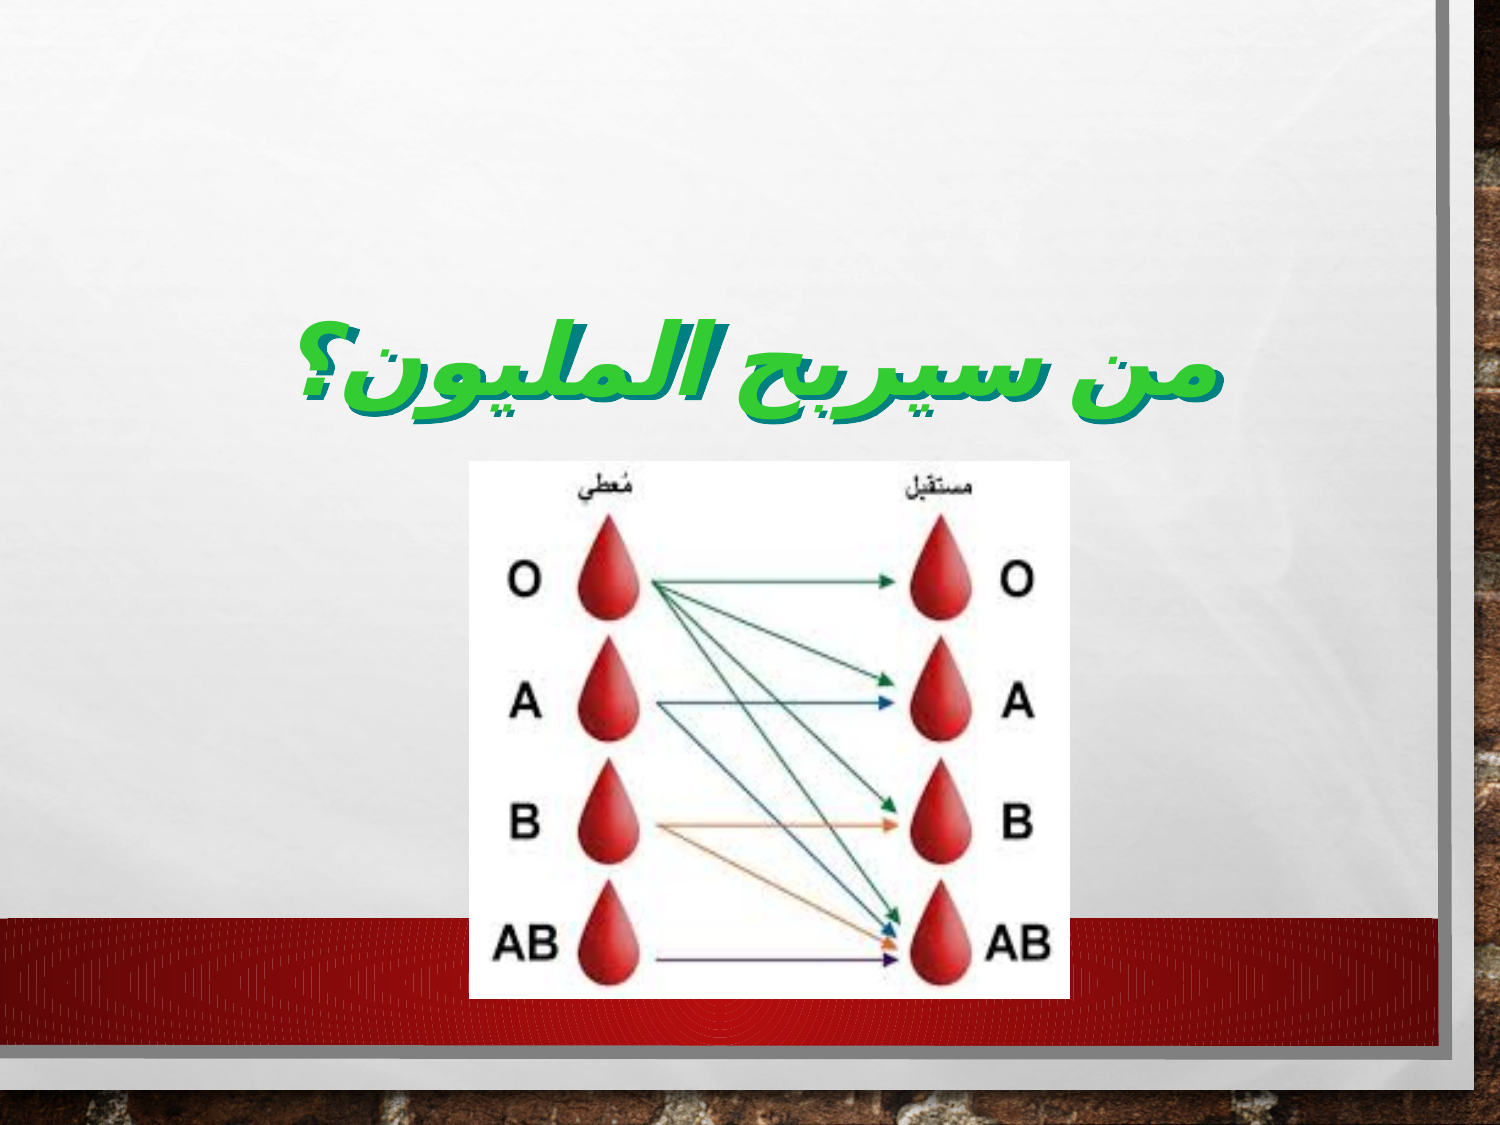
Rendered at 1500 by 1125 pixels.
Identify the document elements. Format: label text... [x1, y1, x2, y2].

text_box من سيربح المليون؟ [257, 288, 1242, 423]
picture [469, 461, 1071, 999]
picture [0, 0, 1500, 1125]
